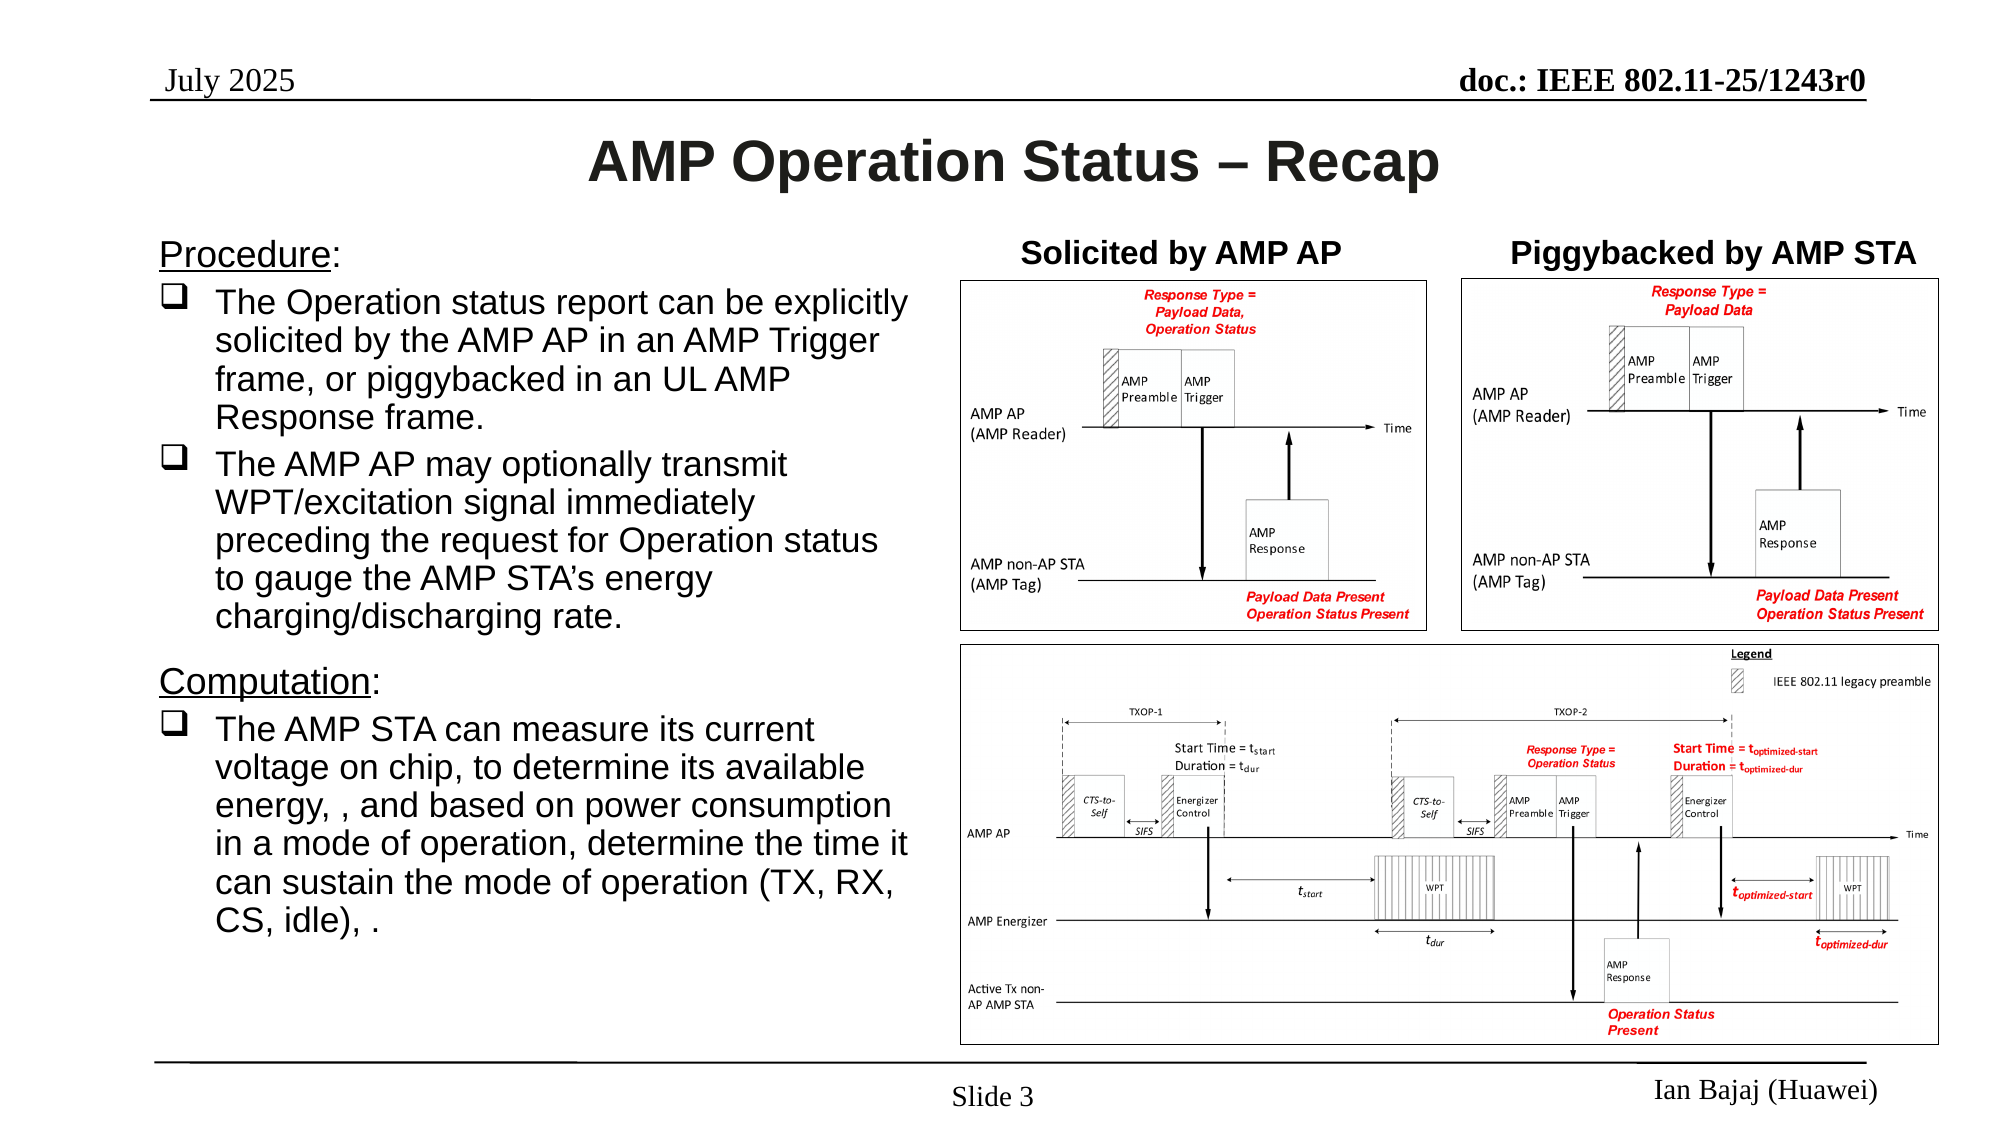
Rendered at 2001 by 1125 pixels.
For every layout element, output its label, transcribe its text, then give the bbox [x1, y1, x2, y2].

text_box AMP Operation Status – Recap [165, 115, 1864, 199]
text_box Solicited by AMP AP [835, 223, 1458, 279]
picture [1461, 278, 1939, 631]
text_box Piggybacked by AMP STA [1458, 223, 1971, 279]
picture [960, 280, 1427, 631]
slide_number Slide 3 [921, 1075, 1065, 1115]
picture [960, 643, 1939, 1045]
